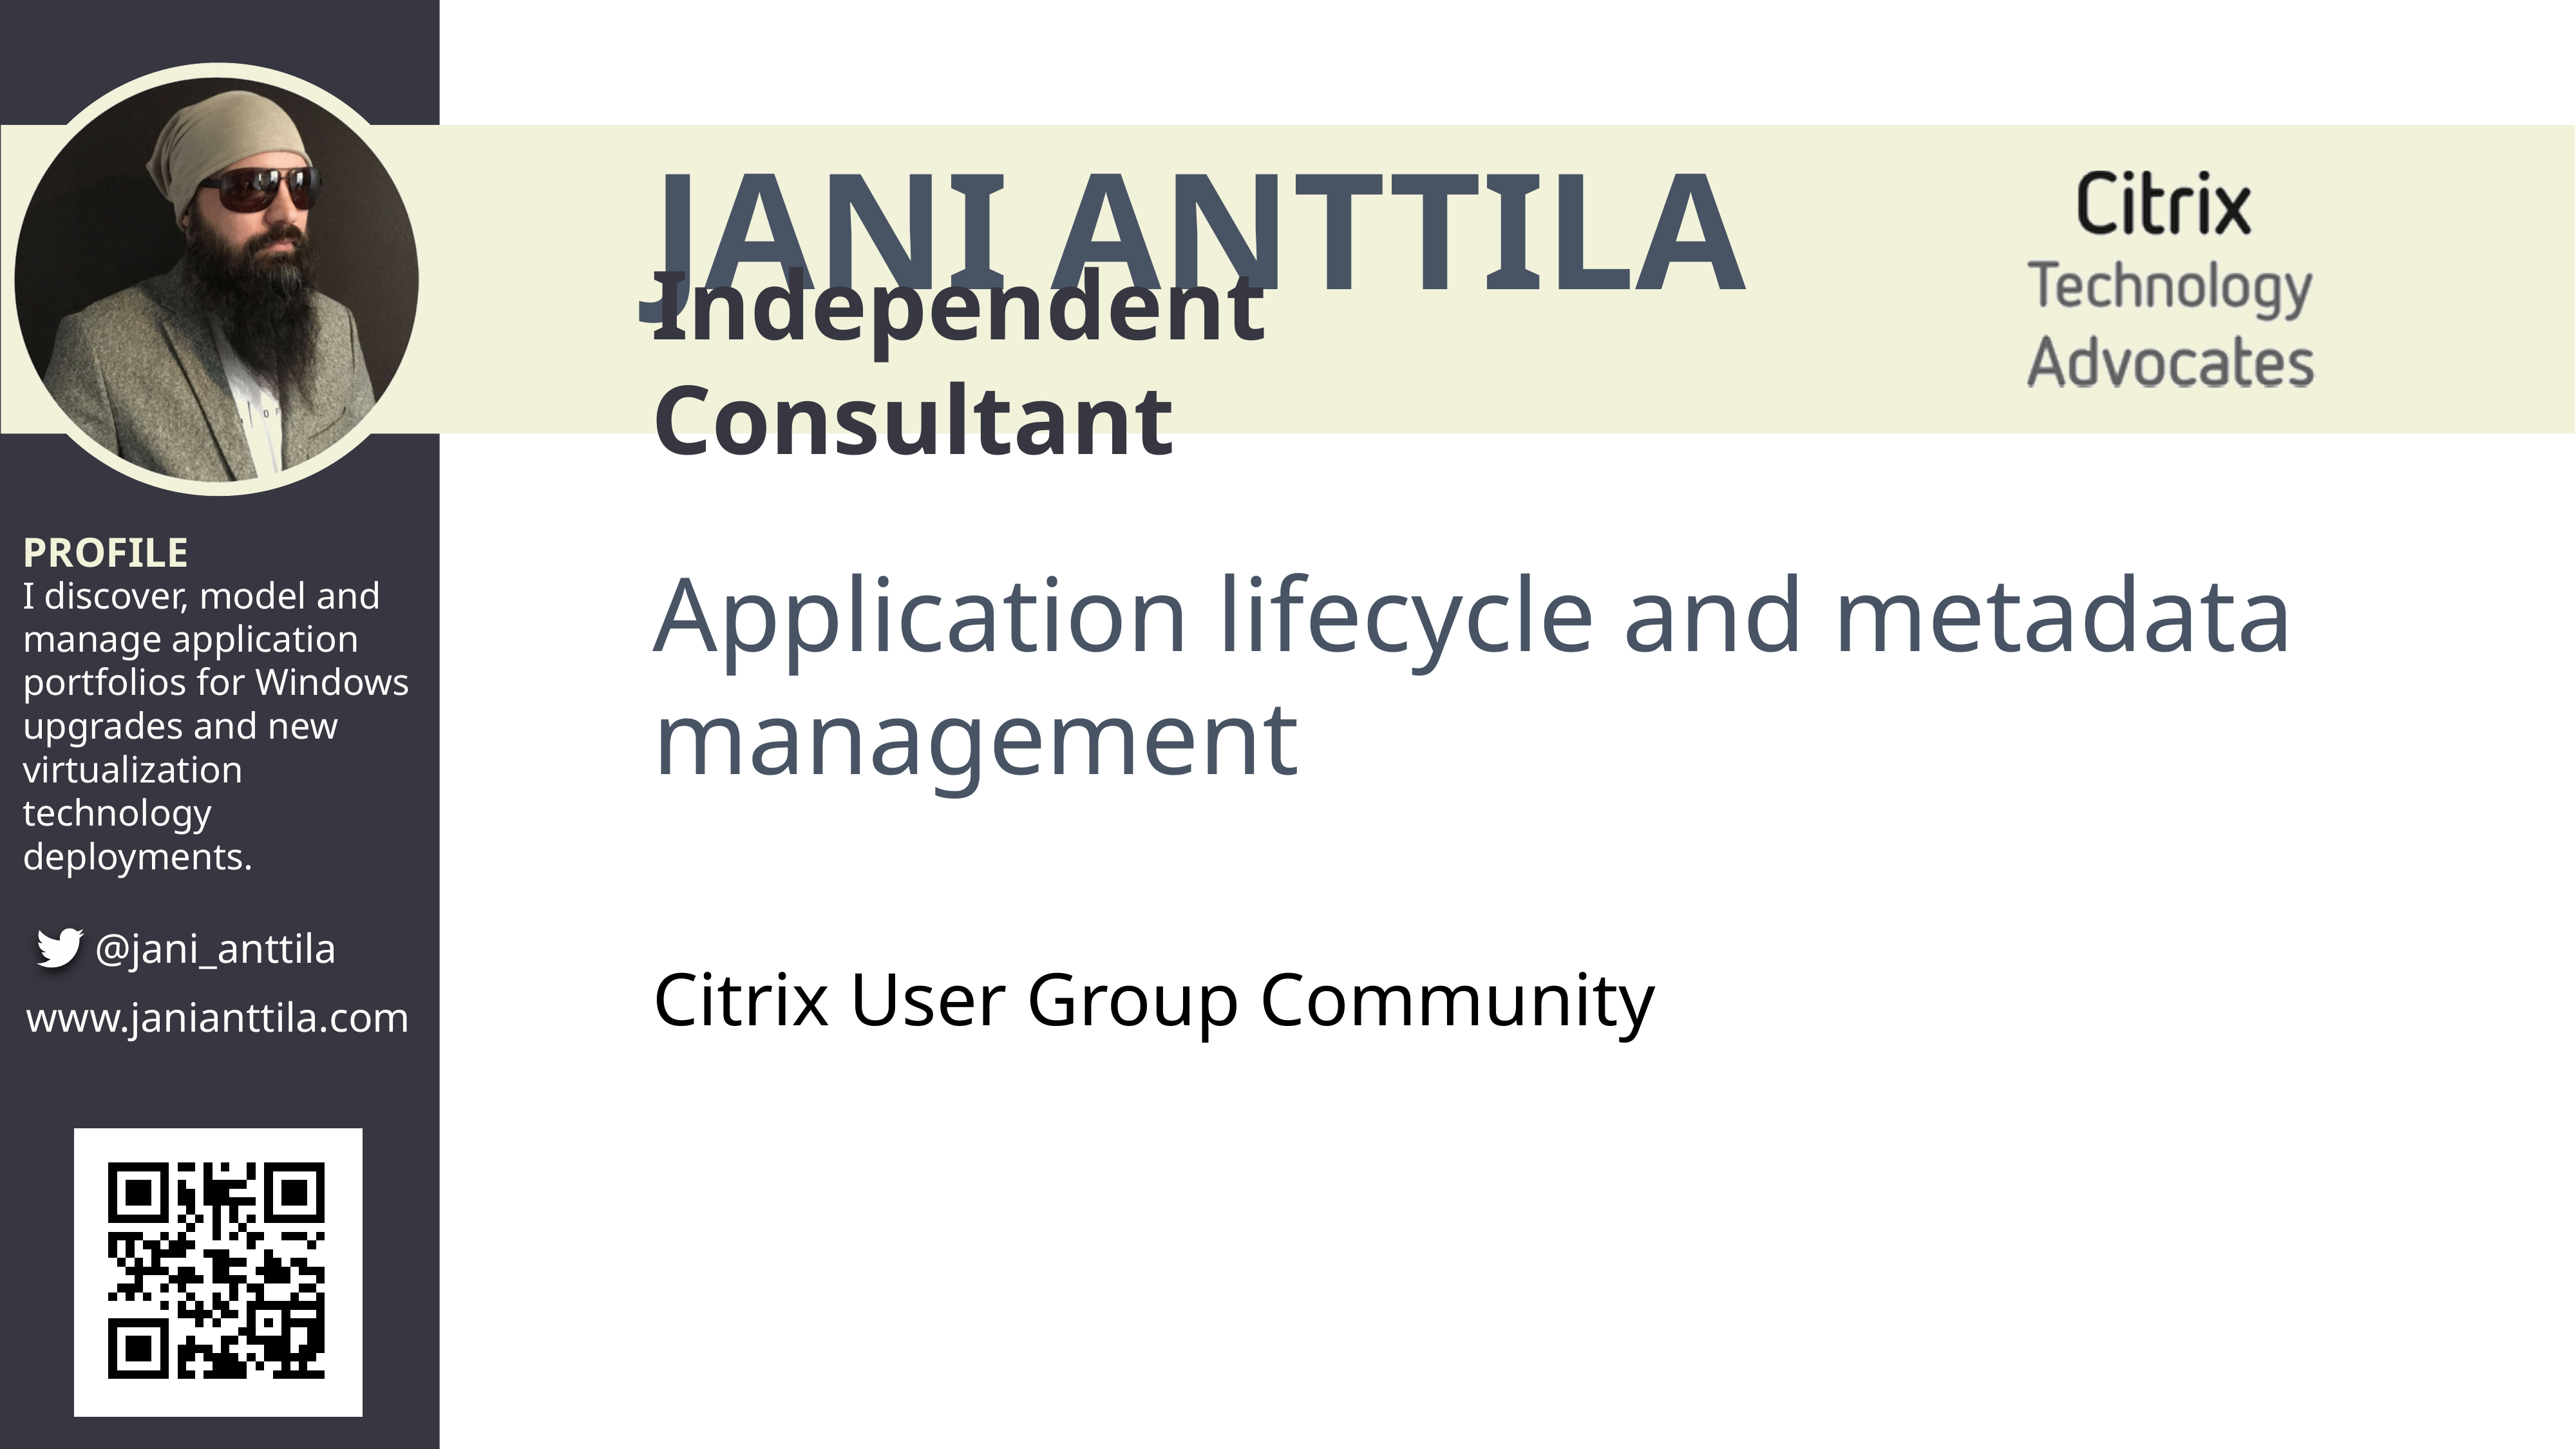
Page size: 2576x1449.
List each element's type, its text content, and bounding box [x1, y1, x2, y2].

list Citrix User Group Community [647, 898, 2526, 1096]
title Application lifecycle and metadata management [647, 543, 2526, 801]
picture [74, 1128, 363, 1417]
picture [14, 77, 419, 482]
picture [2027, 171, 2316, 388]
picture [24, 918, 97, 990]
